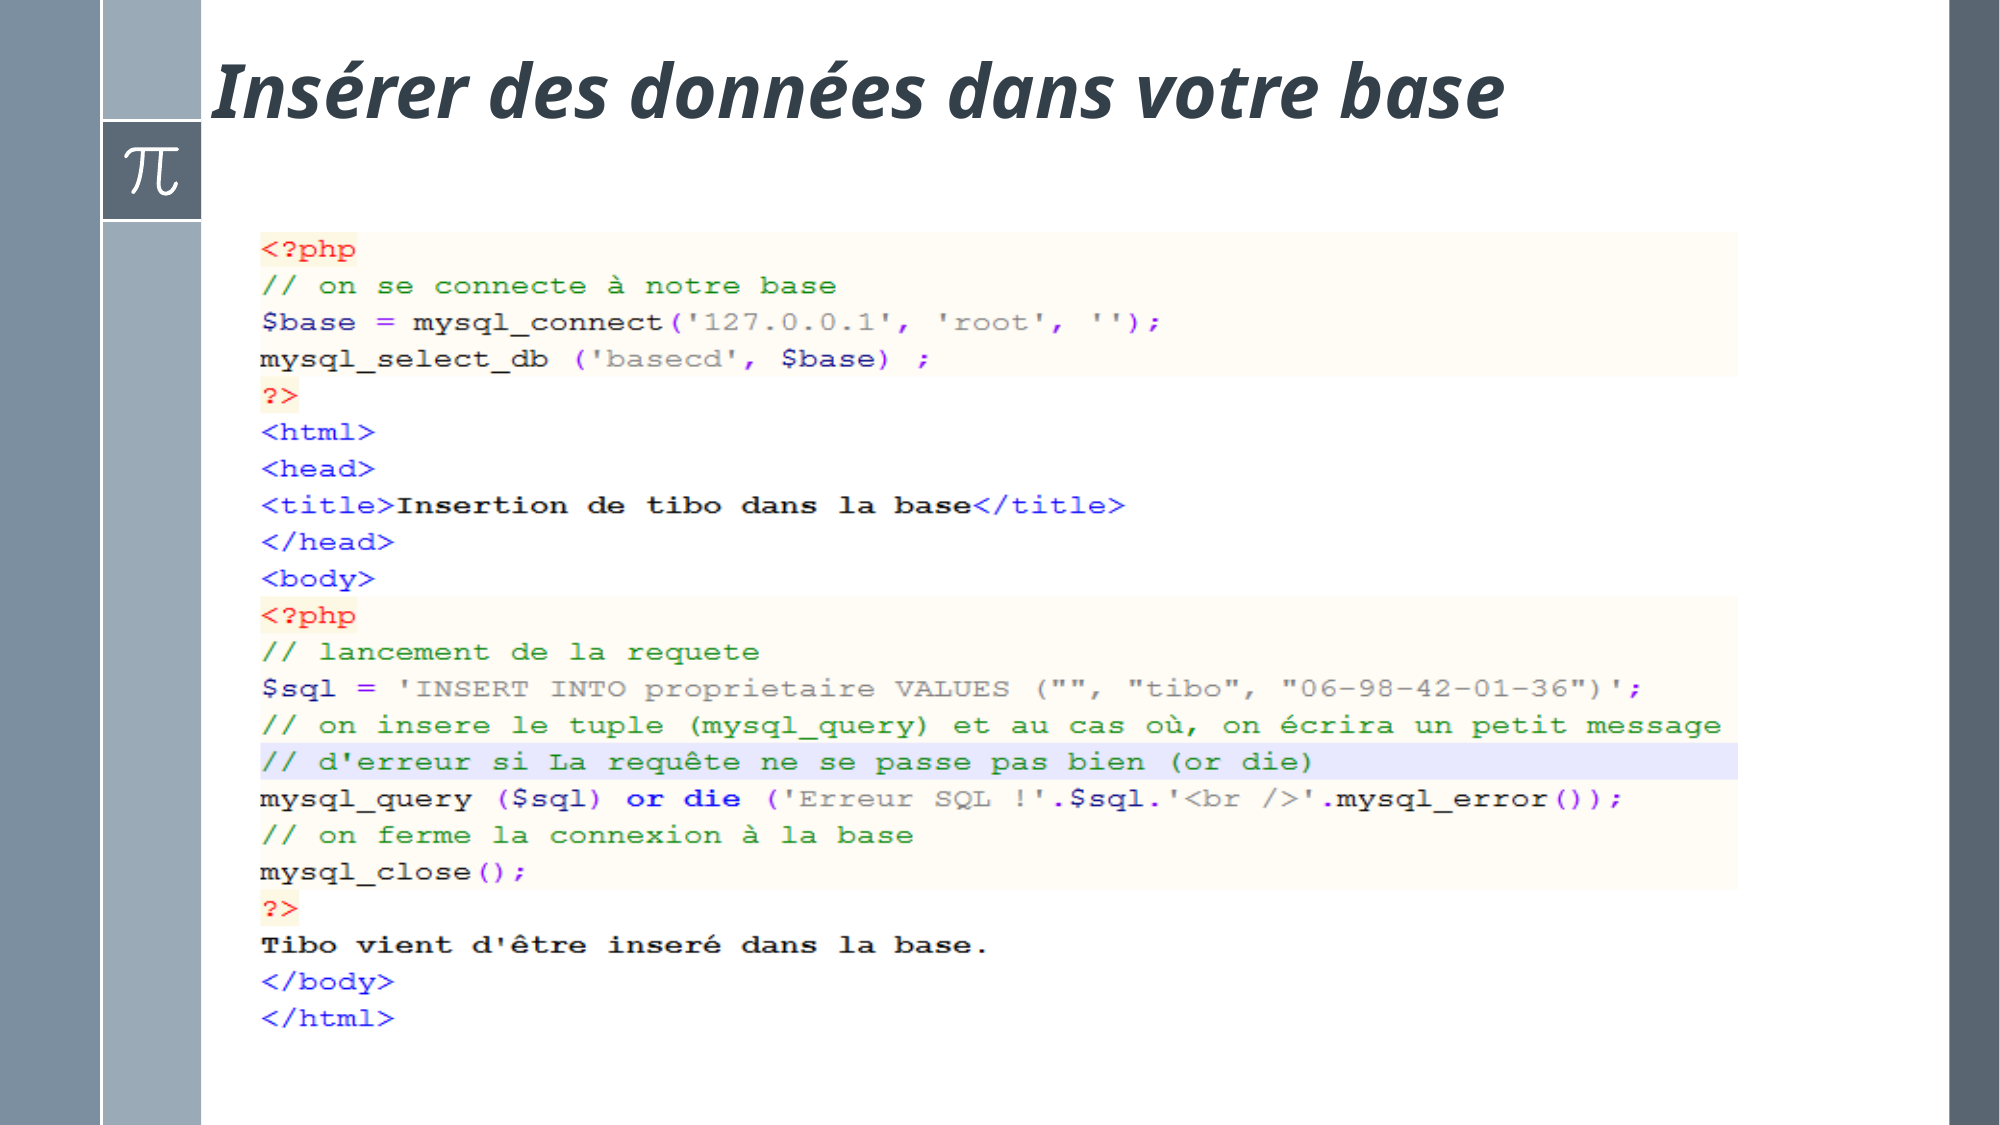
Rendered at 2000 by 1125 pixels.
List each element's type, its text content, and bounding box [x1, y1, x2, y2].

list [259, 232, 1738, 1043]
title Insérer des données dans votre base [198, 0, 1832, 143]
